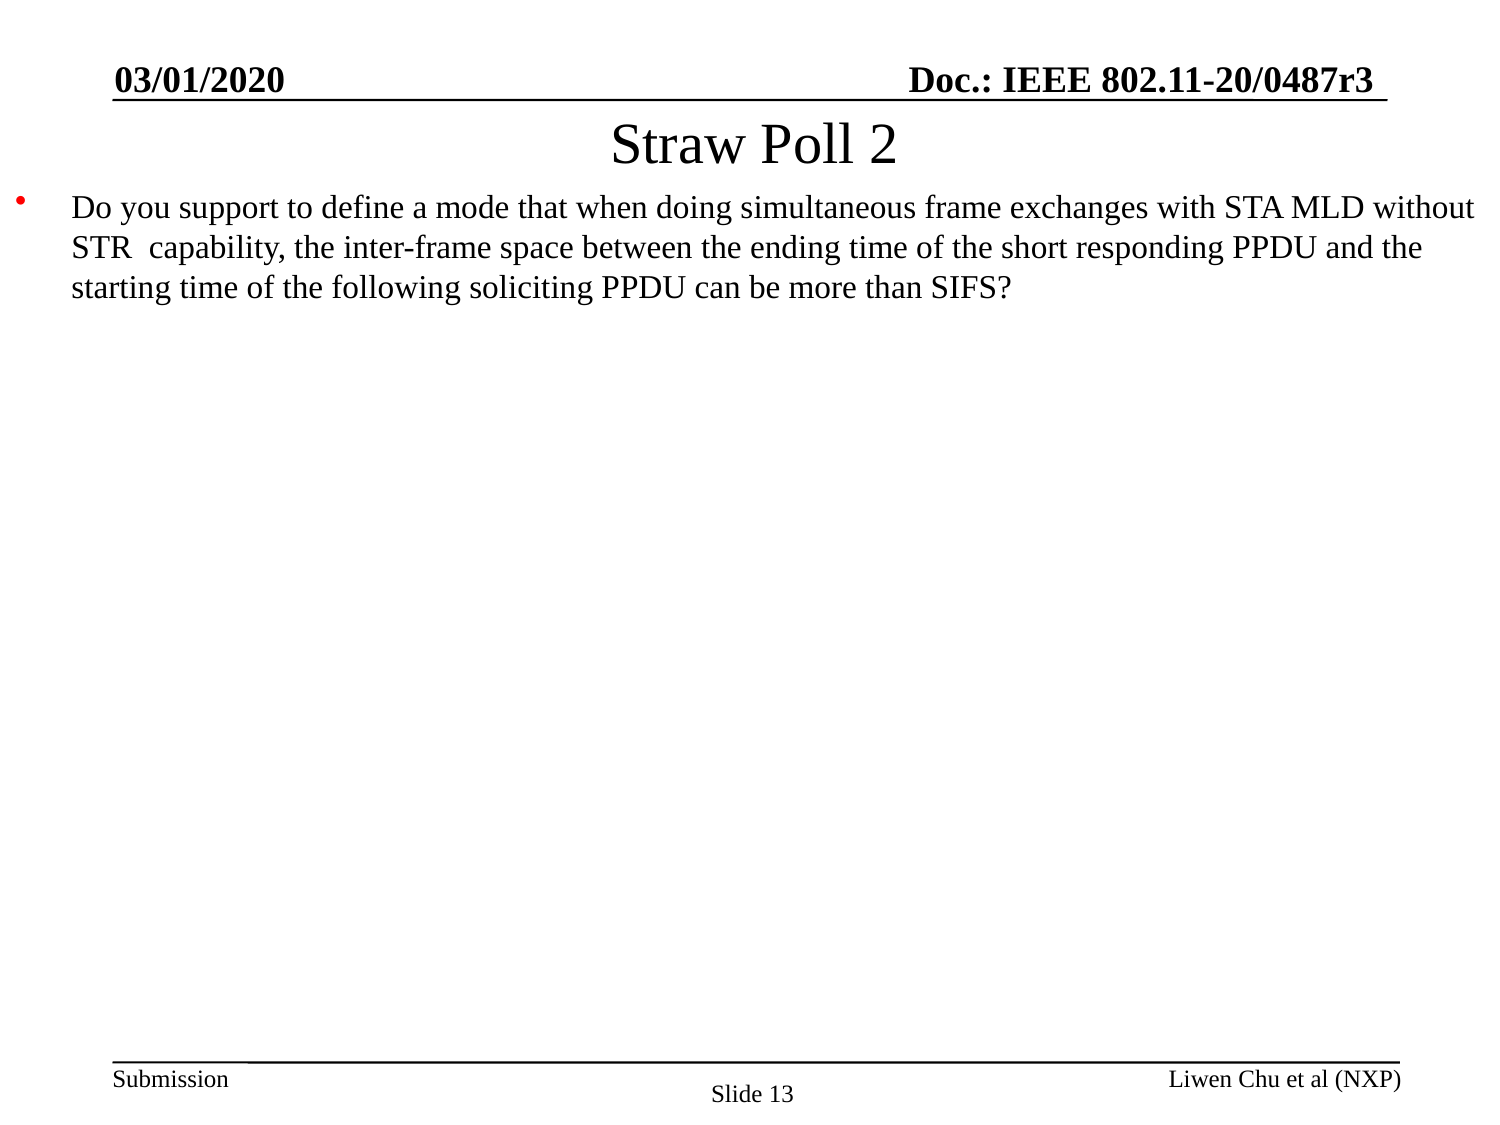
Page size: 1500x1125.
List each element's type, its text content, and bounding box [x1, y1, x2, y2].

footer Liwen Chu et al (NXP) [1165, 1061, 1402, 1093]
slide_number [114, 54, 288, 101]
title Straw Poll 2 [0, 77, 1500, 177]
slide_number Slide 13 [708, 1077, 797, 1109]
list Do you support to define a mode that when doing simultaneous frame exchanges with STA MLD without STR capability, the inter-frame space between the ending time of the short responding PPDU and the starting time of the following soliciting PPDU can be more than SIFS? [0, 177, 1500, 332]
